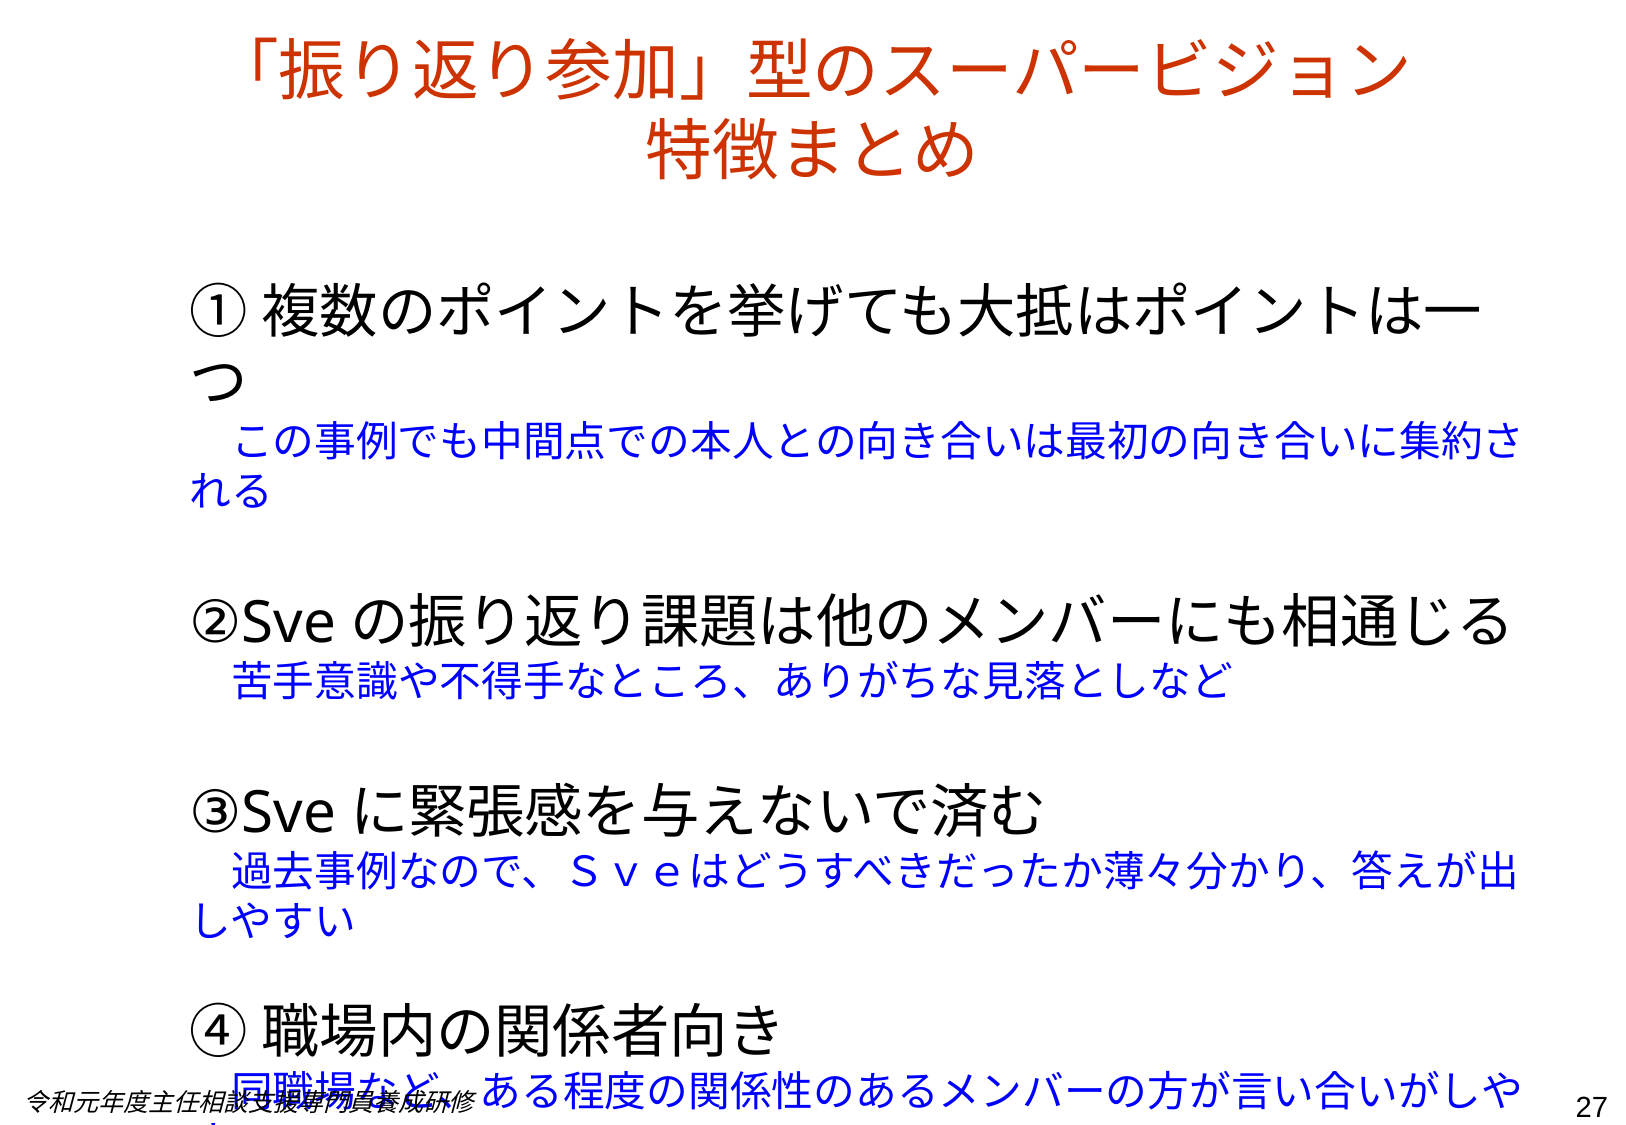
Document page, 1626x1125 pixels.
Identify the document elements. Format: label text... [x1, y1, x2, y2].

text_box 令和元年度主任相談支援専門員養成研修 [9, 1079, 600, 1125]
title 「振り返り参加」型のスーパービジョン 特徴まとめ [115, 30, 1510, 185]
text_box ①複数のポイントを挙げても大抵はポイントは一つ この事例でも中間点での本人との向き合いは最初の向き合いに集約される ②Sveの振り返り課題は他のメンバーにも相通じる 苦手意識や不得手なところ、ありがちな見落としなど ③Sveに緊張感を与えないで済む 過去事例なので、Ｓｖｅはどうすべきだったか薄々分かり、答えが出しやすい ④職場内の関係者向き 同職場など、ある程度の関係性のあるメンバーの方が言い合いがしやすい [174, 267, 1545, 1125]
slide_number 27 [1243, 1080, 1624, 1125]
